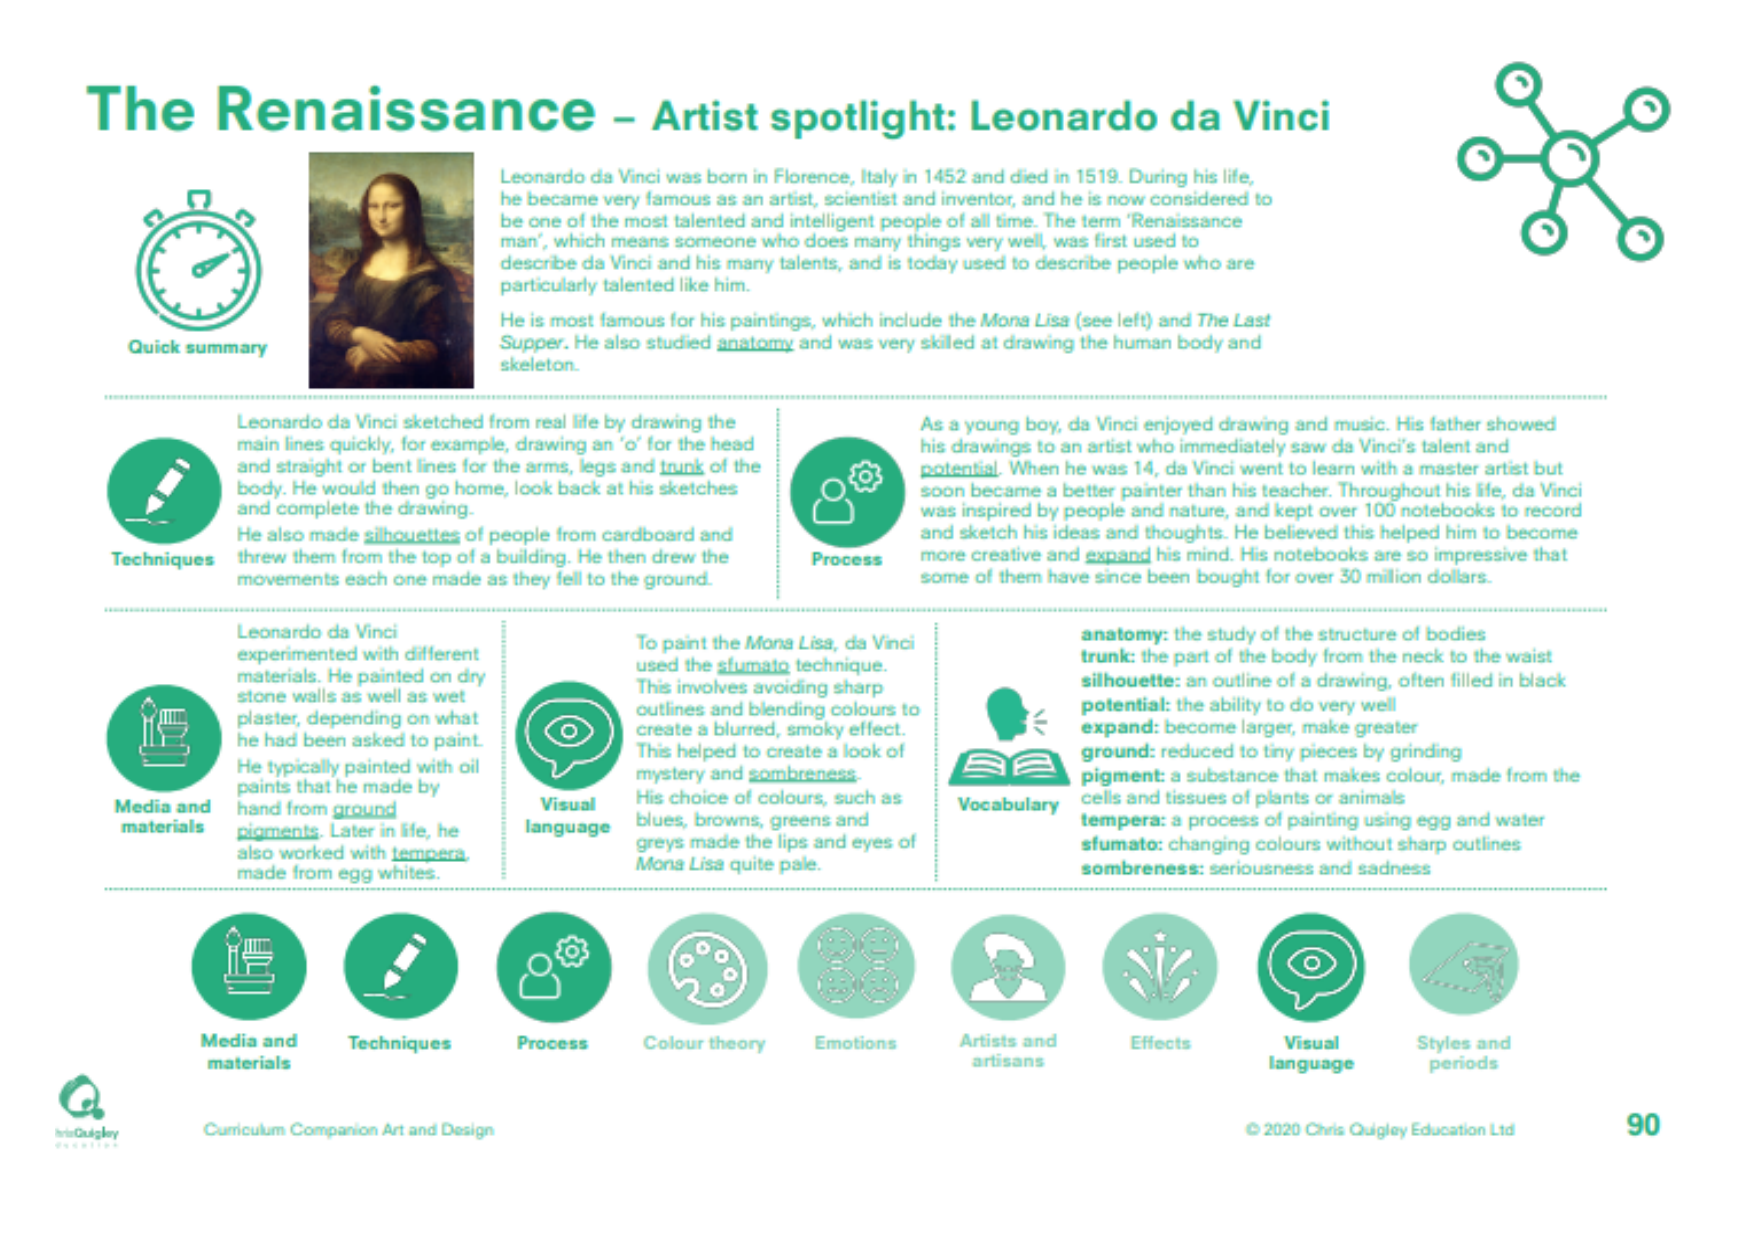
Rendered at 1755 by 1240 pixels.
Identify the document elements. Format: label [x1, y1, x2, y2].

picture [54, 60, 1684, 1159]
